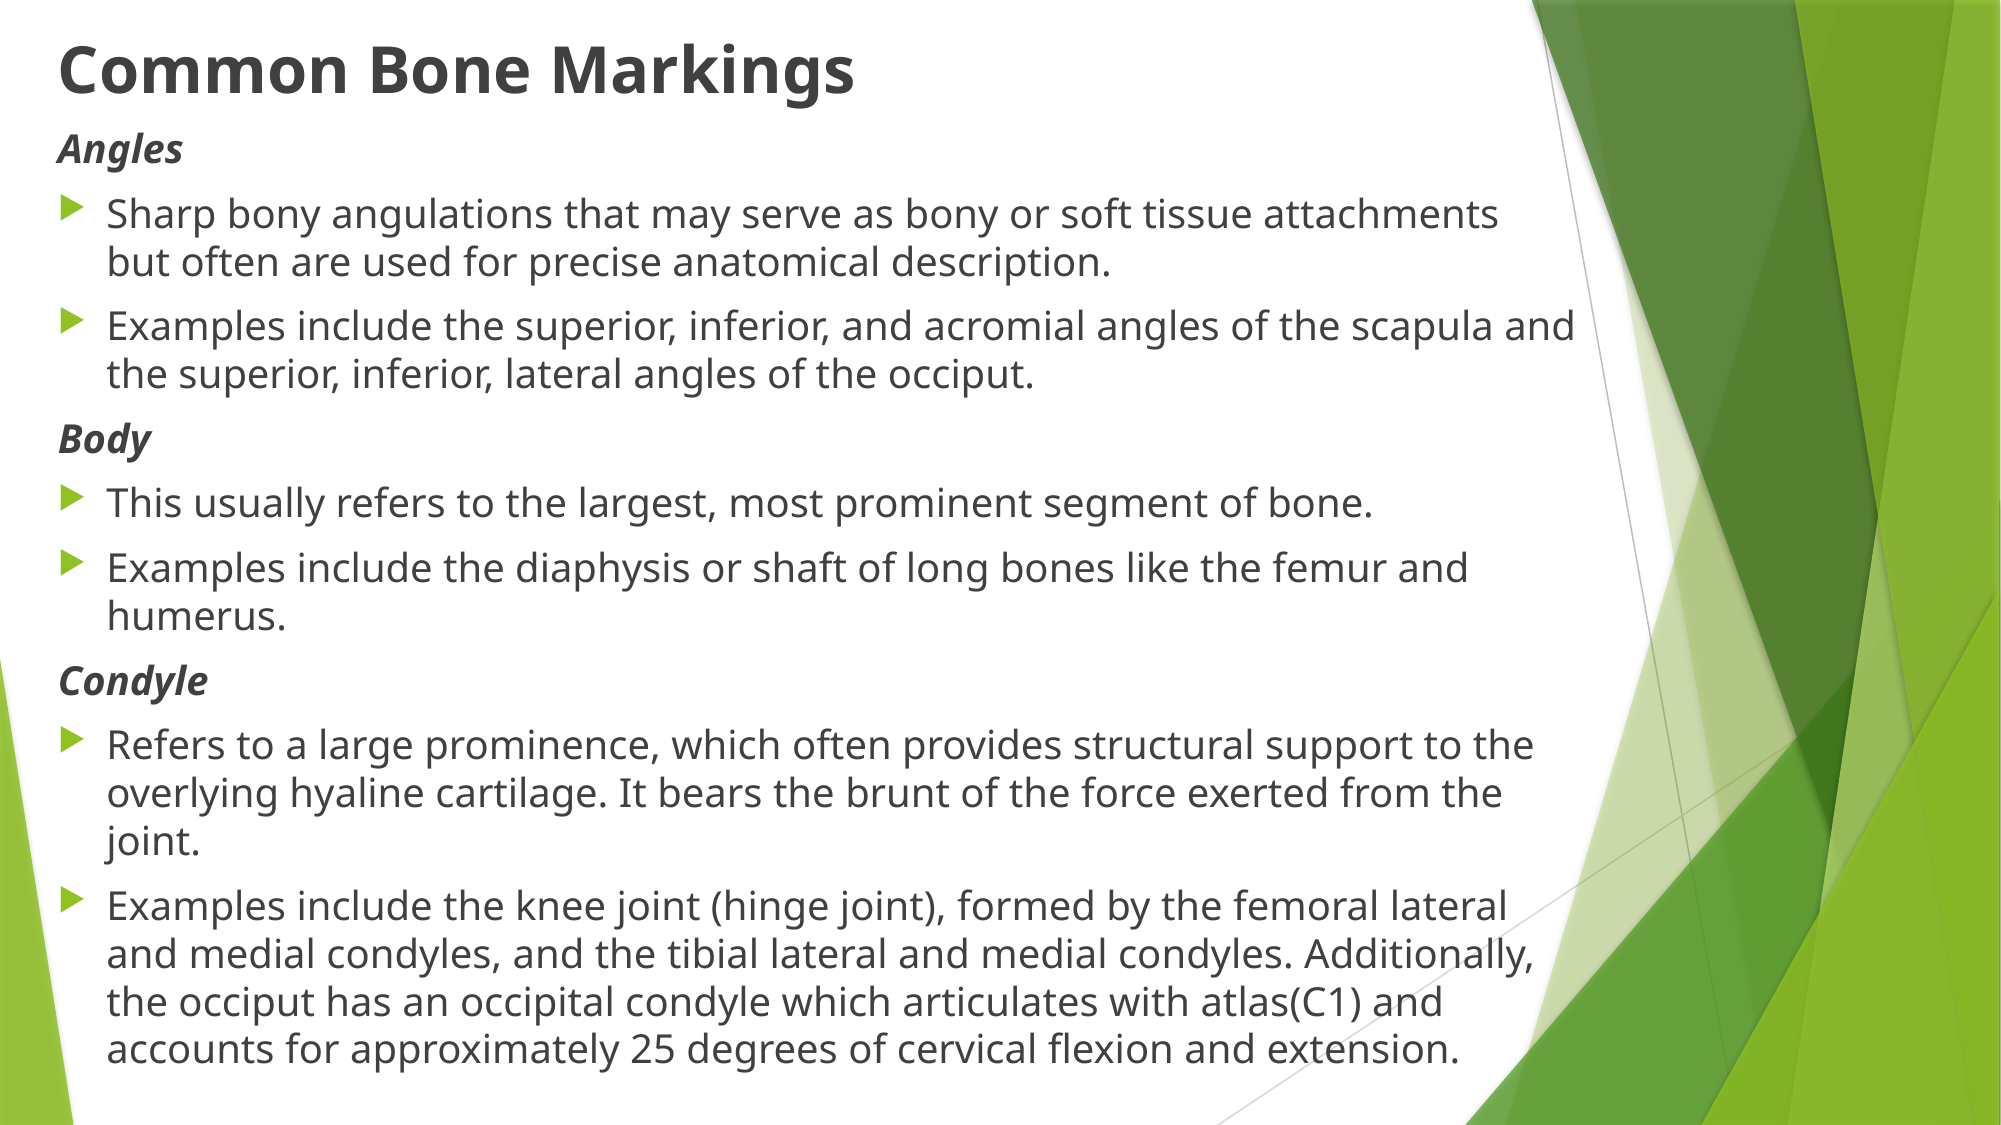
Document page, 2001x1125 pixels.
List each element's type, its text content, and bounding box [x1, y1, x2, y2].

list Common Bone Markings Angles Sharp bony angulations that may serve as bony or soft tissue attachments but often are used for precise anatomical description. Examples include the superior, inferior, and acromial angles of the scapula and the superior, inferior, lateral angles of the occiput. Body This usually refers to the largest, most prominent segment of bone. Examples include the diaphysis or shaft of long bones like the femur and humerus. Condyle Refers to a large prominence, which often provides structural support to the overlying hyaline cartilage. It bears the brunt of the force exerted from the joint. Examples include the knee joint (hinge joint), formed by the femoral lateral and medial condyles, and the tibial lateral and medial condyles. Additionally, the occiput has an occipital condyle which articulates with atlas(C1) and accounts for approximately 25 degrees of cervical flexion and extension. [42, 21, 1606, 1106]
